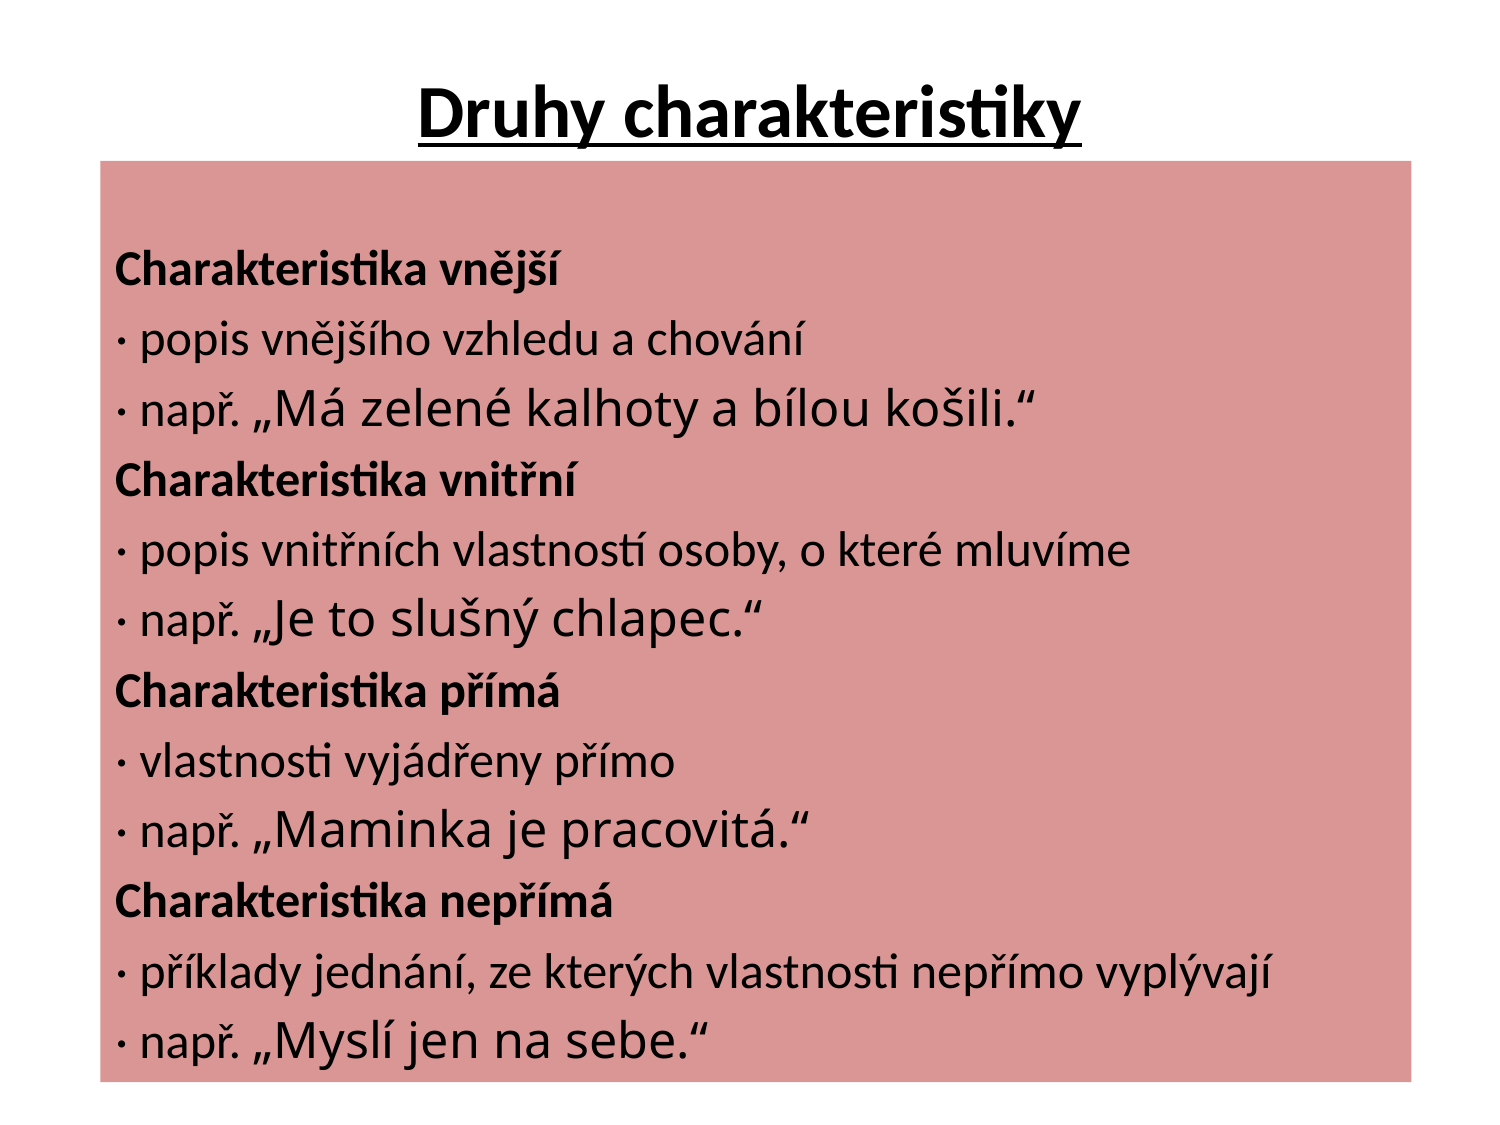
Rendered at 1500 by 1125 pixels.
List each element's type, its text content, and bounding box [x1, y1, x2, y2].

title Druhy charakteristiky [112, 30, 1388, 160]
subtitle Charakteristika vnější · popis vnějšího vzhledu a chování · např. „Má zelené kalhoty a bílou košili.“ Charakteristika vnitřní · popis vnitřních vlastností osoby, o které mluvíme · např. „Je to slušný chlapec.“ Charakteristika přímá · vlastnosti vyjádřeny přímo · např. „Maminka je pracovitá.“ Charakteristika nepřímá · příklady jednání, ze kterých vlastnosti nepřímo vyplývají · např. „Myslí jen na sebe.“ [100, 160, 1412, 1083]
